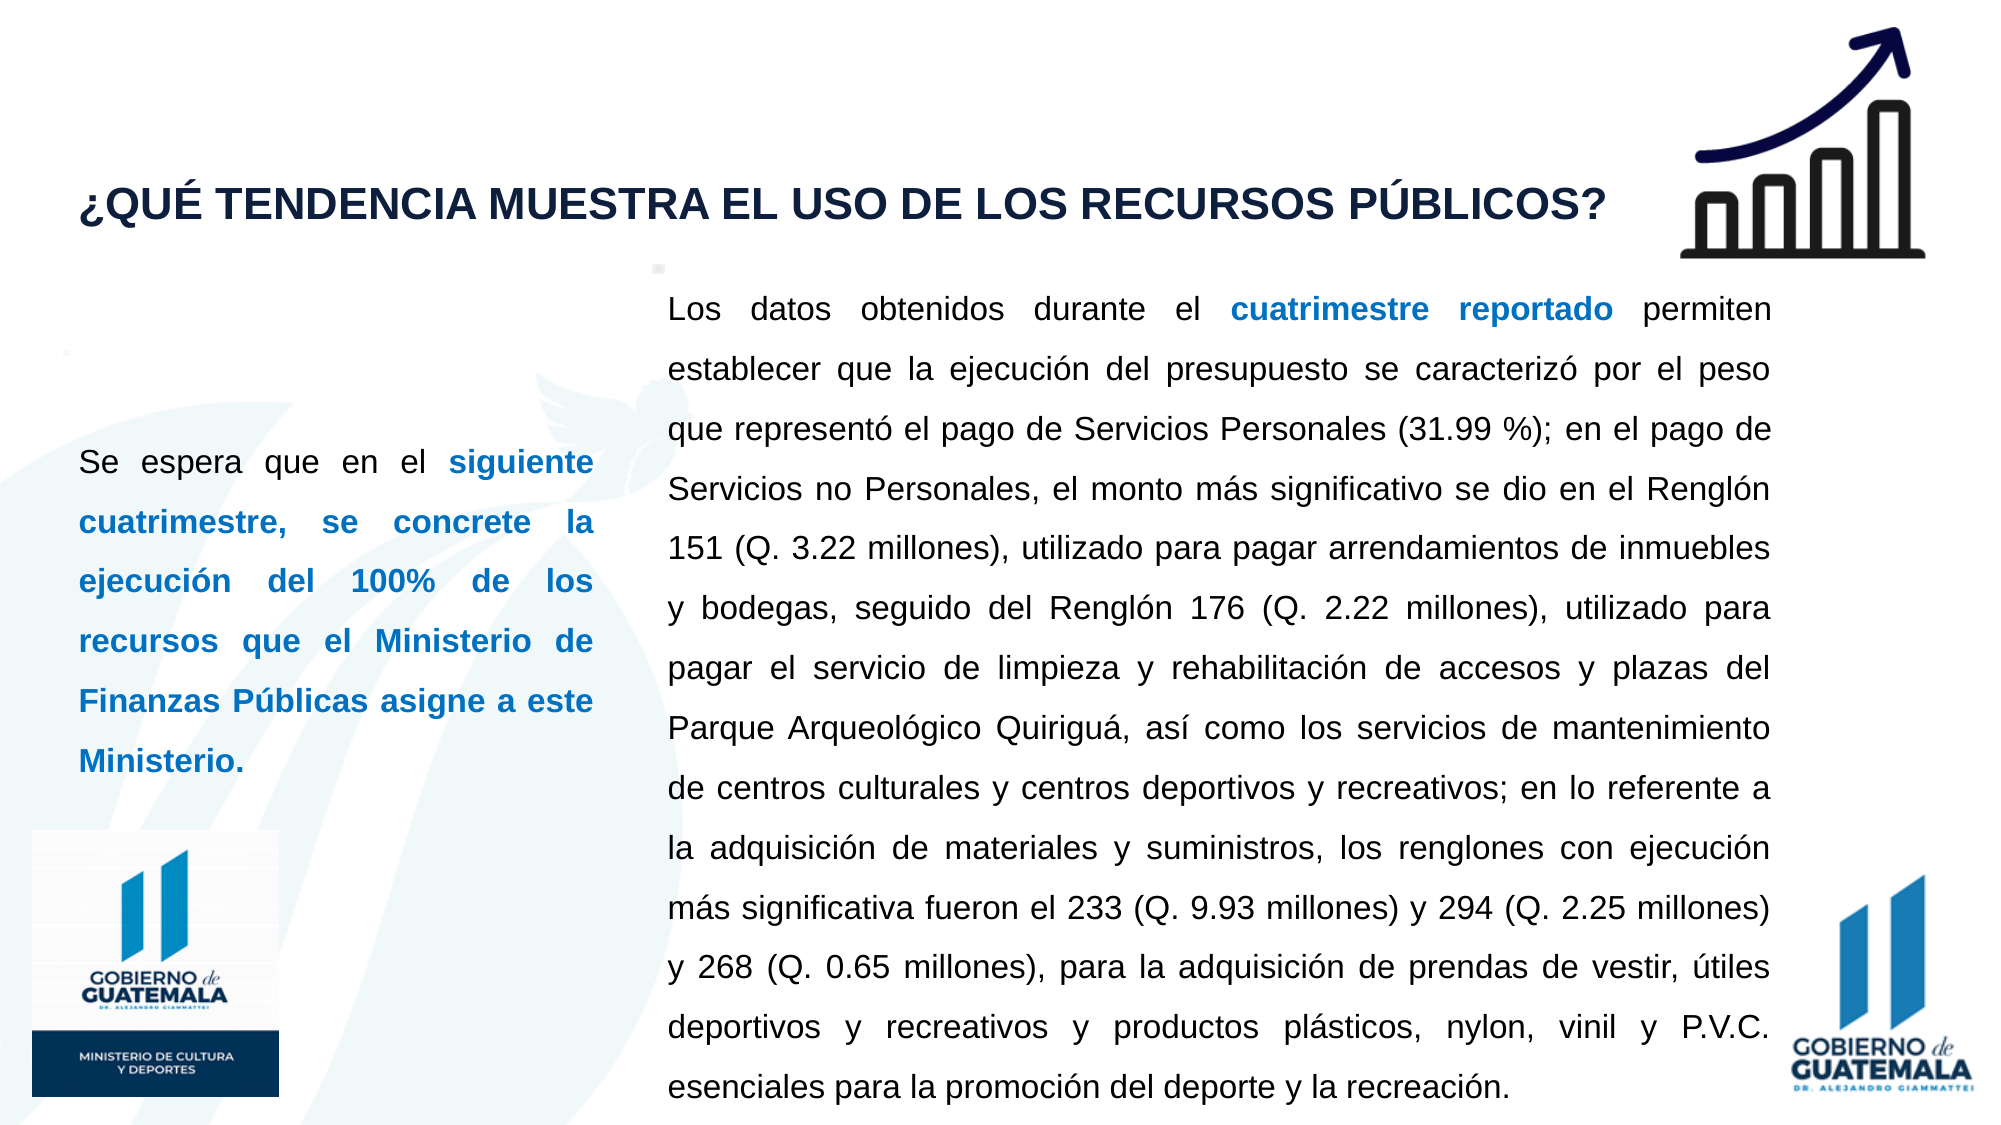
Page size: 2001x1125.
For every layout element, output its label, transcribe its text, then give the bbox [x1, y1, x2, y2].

text_box Los datos obtenidos durante el cuatrimestre reportado permiten establecer que la ejecución del presupuesto se caracterizó por el peso que representó el pago de Servicios Personales (31.99 %); en el pago de Servicios no Personales, el monto más significativo se dio en el Renglón 151 (Q. 3.22 millones), utilizado para pagar arrendamientos de inmuebles y bodegas, seguido del Renglón 176 (Q. 2.22 millones), utilizado para pagar el servicio de limpieza y rehabilitación de accesos y plazas del Parque Arqueológico Quiriguá, así como los servicios de mantenimiento de centros culturales y centros deportivos y recreativos; en lo referente a la adquisición de materiales y suministros, los renglones con ejecución más significativa fueron el 233 (Q. 9.93 millones) y 294 (Q. 2.25 millones) y 268 (Q. 0.65 millones), para la adquisición de prendas de vestir, útiles deportivos y recreativos y productos plásticos, nylon, vinil y P.V.C. esenciales para la promoción del deporte y la recreación. [652, 256, 1788, 1116]
title ¿QUÉ TENDENCIA MUESTRA EL USO DE LOS RECURSOS PÚBLICOS? [63, 170, 1605, 343]
text_box Se espera que en el siguiente cuatrimestre, se concrete la ejecución del 100% de los recursos que el Ministerio de Finanzas Públicas asigne a este Ministerio. [63, 342, 610, 797]
picture [0, 0, 2001, 1125]
